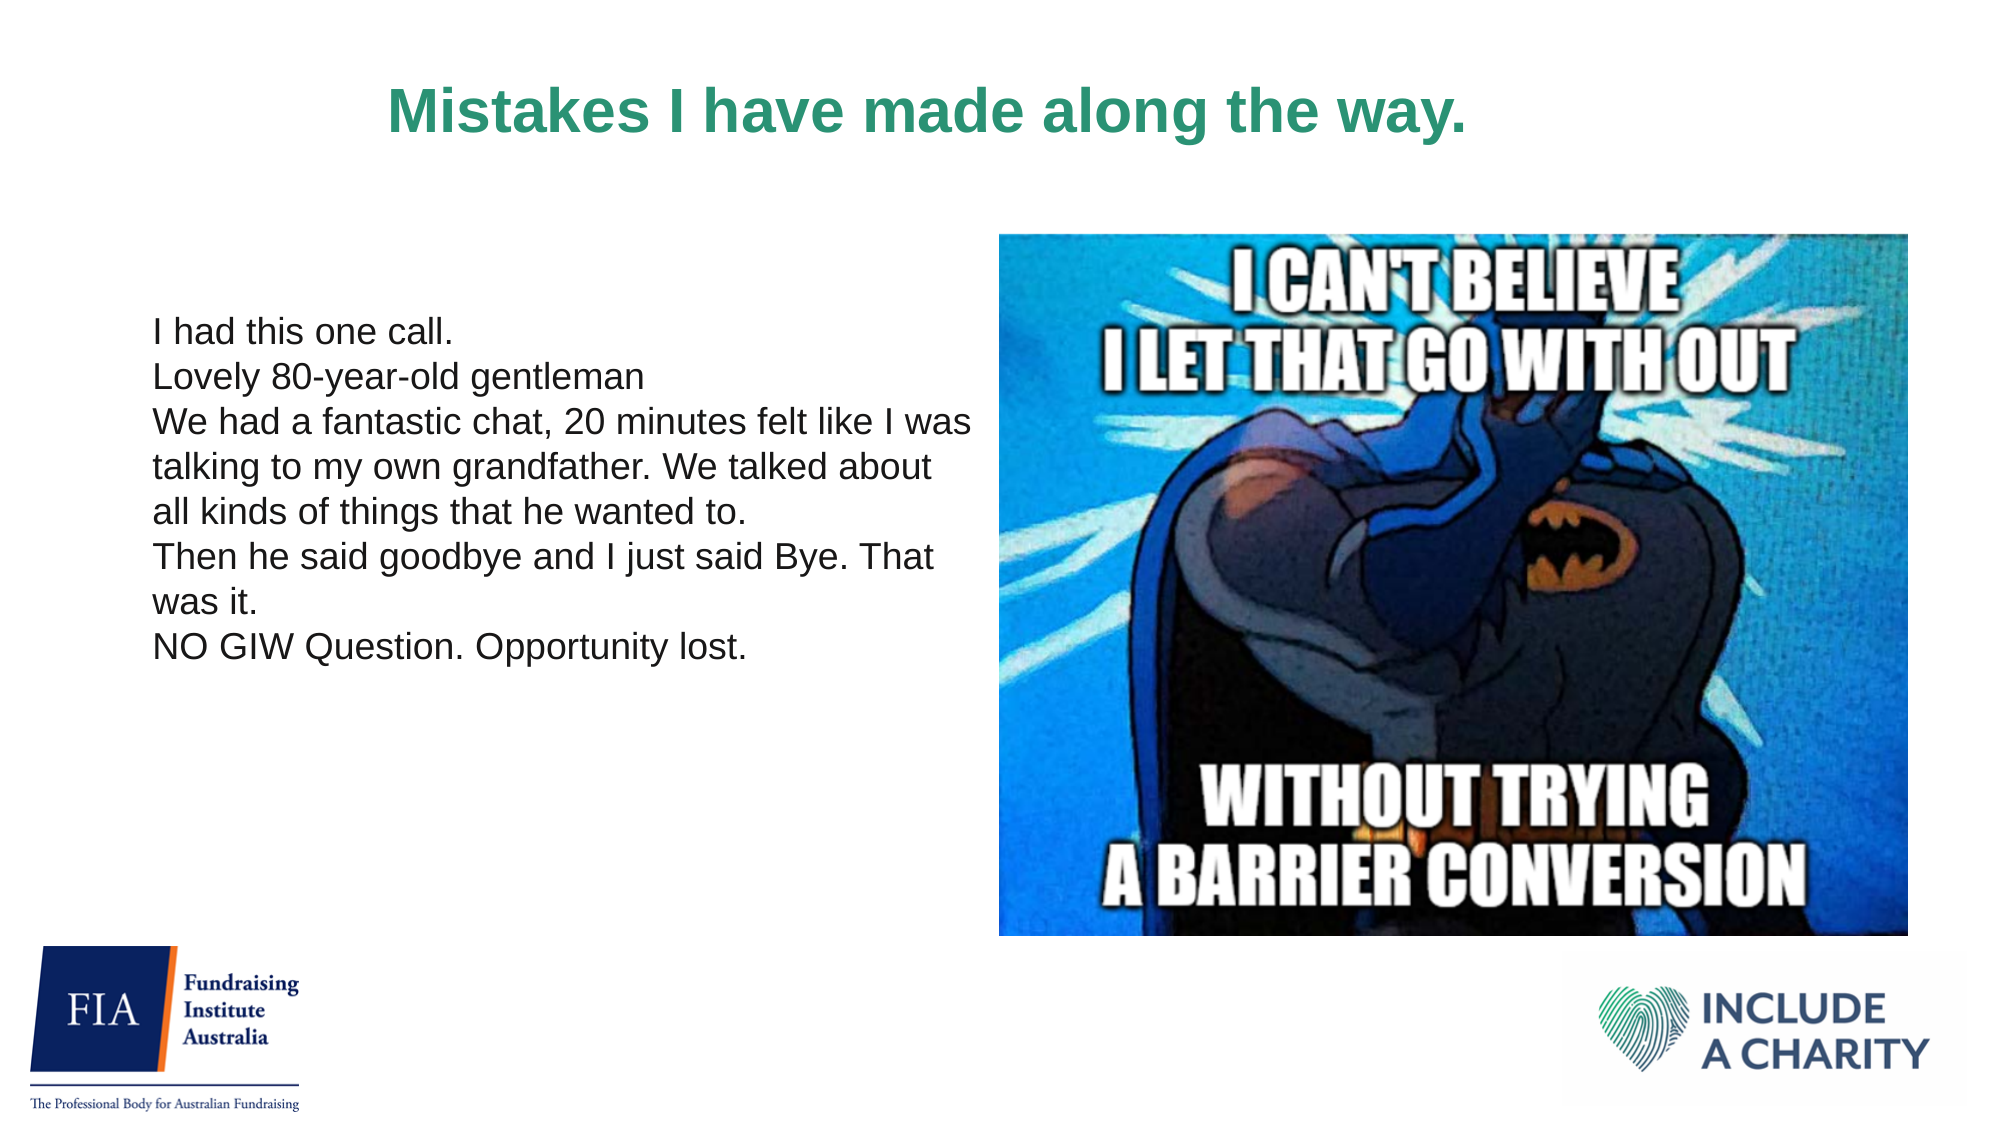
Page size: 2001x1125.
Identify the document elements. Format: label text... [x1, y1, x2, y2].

picture [1562, 951, 1967, 1106]
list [999, 233, 1908, 936]
list I had this one call. Lovely 80-year-old gentleman We had a fantastic chat, 20 minutes felt like I was talking to my own grandfather. We talked about all kinds of things that he wanted to. Then he said goodbye and I just said Bye. That was it. NO GIW Question. Opportunity lost. [137, 299, 988, 1014]
text_box Mistakes I have made along the way. [208, 78, 1649, 219]
picture [30, 946, 299, 1112]
